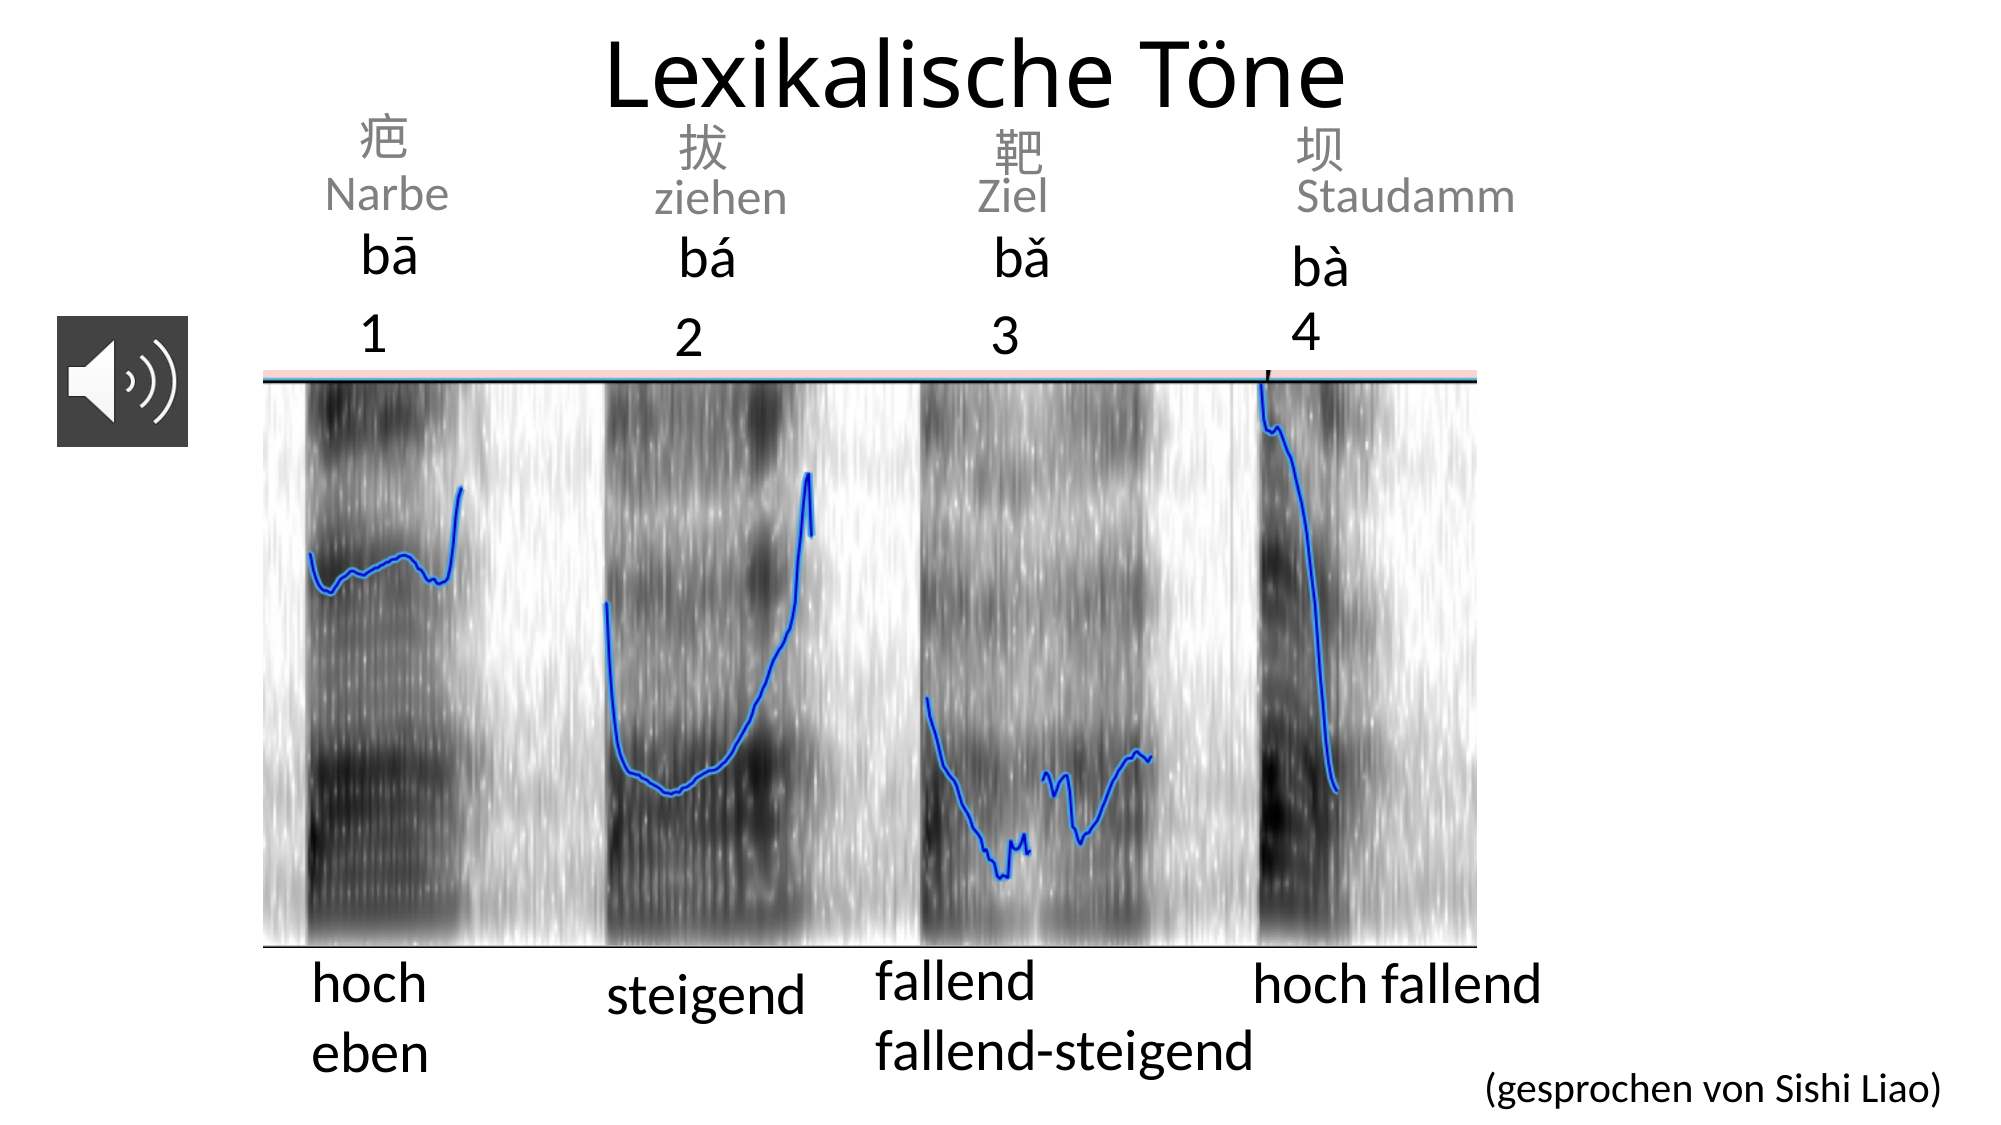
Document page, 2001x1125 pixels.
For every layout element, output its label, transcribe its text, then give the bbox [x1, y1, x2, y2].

text_box 3 [975, 288, 1036, 370]
text_box 疤 [345, 97, 450, 153]
text_box Ziel [962, 155, 1064, 230]
text_box 2 [659, 290, 719, 370]
picture [263, 370, 1477, 948]
text_box Narbe [309, 153, 465, 228]
text_box (gesprochen von Sishi Liao) [1469, 1053, 1958, 1118]
text_box steigend [591, 948, 823, 1034]
text_box 拔 [663, 109, 786, 156]
text_box 4 [1276, 284, 1337, 370]
text_box bá [664, 232, 753, 297]
text_box 坝 [1280, 111, 1468, 187]
text_box hoch eben [296, 948, 446, 1092]
title Lexikalische Töne [587, 0, 1592, 156]
text_box 1 [343, 287, 403, 370]
text_box fallend fallend-steigend [860, 948, 1270, 1090]
picture [55, 314, 190, 449]
text_box 靶 [979, 113, 1060, 155]
text_box bǎ [978, 211, 1067, 297]
text_box Staudamm [1281, 155, 1532, 230]
text_box bà [1277, 220, 1366, 305]
text_box bā [346, 228, 435, 294]
text_box hoch fallend [1237, 937, 1559, 1023]
text_box ziehen [639, 156, 803, 232]
